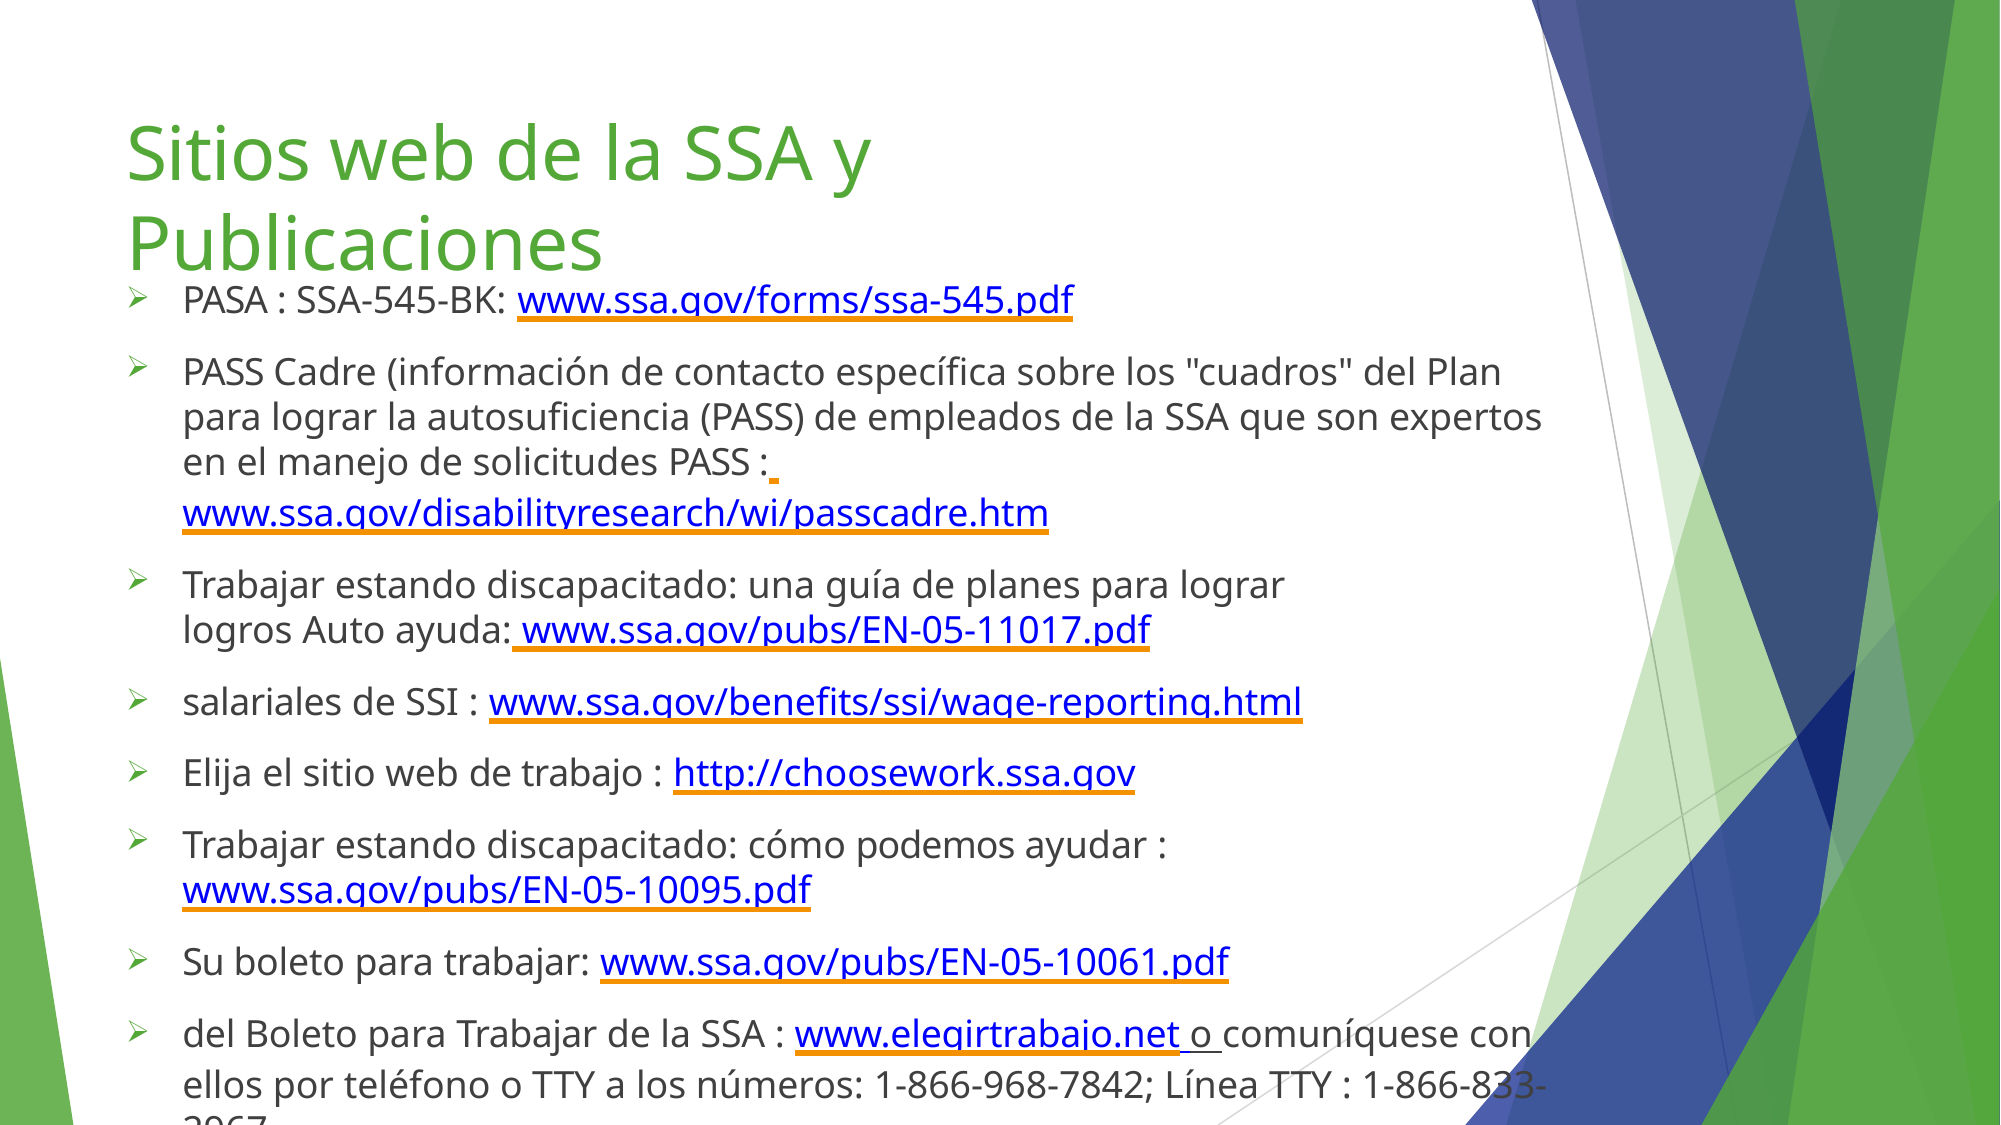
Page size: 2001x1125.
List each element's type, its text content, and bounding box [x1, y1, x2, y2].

title Sitios web de la SSA y Publicaciones [124, 103, 1135, 253]
text_box PASA : SSA-545-BK: www.ssa.gov/forms/ssa-545.pdf PASS Cadre (información de contacto específica sobre los "cuadros" del Plan para lograr la autosuficiencia (PASS) de empleados de la SSA que son expertos en el manejo de solicitudes PASS : www.ssa.gov/disabilityresearch/wi/passcadre.htm Trabajar estando discapacitado: una guía de planes para lograr logros Auto ayuda: www.ssa.gov/pubs/EN-05-11017.pdf salariales de SSI : www.ssa.gov/benefits/ssi/wage-reporting.html Elija el sitio web de trabajo : http://choosework.ssa.gov Trabajar estando discapacitado: cómo podemos ayudar : www.ssa.gov/pubs/EN-05-10095.pdf Su boleto para trabajar: www.ssa.gov/pubs/EN-05-10061.pdf del Boleto para Trabajar de la SSA : www.elegirtrabajo.net o comuníquese con ellos por teléfono o TTY a los números: 1-866-968-7842; Línea TTY : 1-866-833-2967 [124, 253, 1582, 1125]
